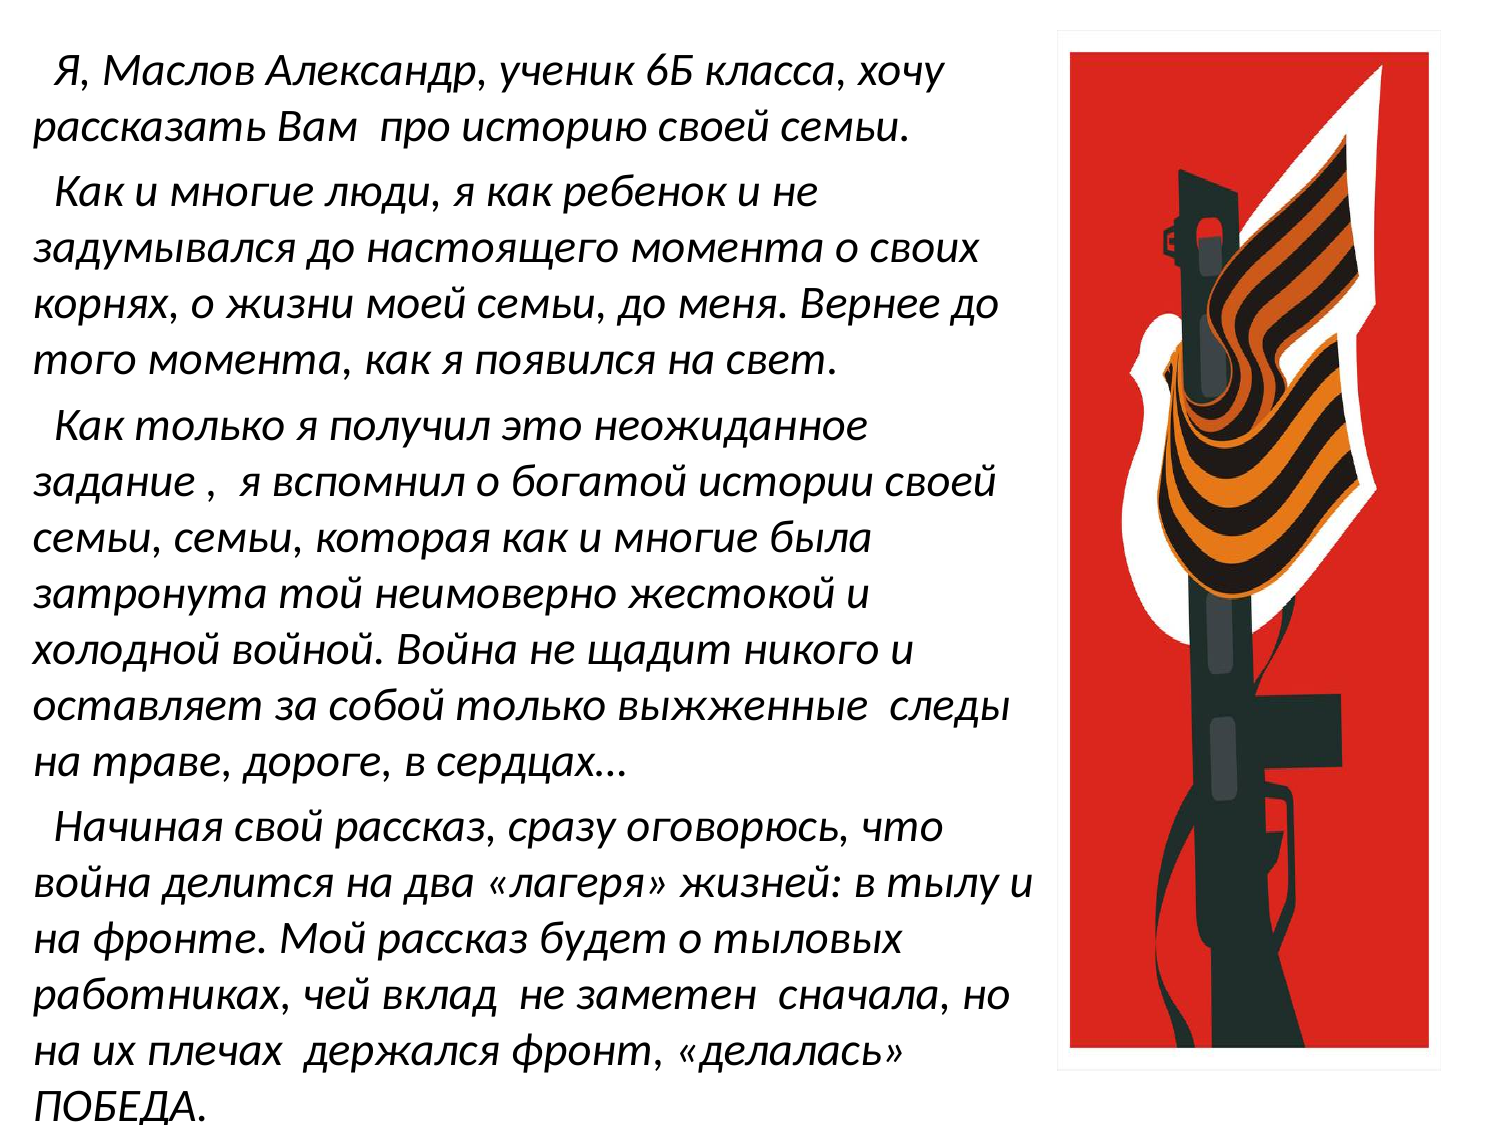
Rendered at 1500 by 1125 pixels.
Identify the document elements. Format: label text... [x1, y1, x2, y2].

list Я, Маслов Александр, ученик 6Б класса, хочу рассказать Вам про историю своей семьи. Как и многие люди, я как ребенок и не задумывался до настоящего момента о своих корнях, о жизни моей семьи, до меня. Вернее до того момента, как я появился на свет. Как только я получил это неожиданное задание , я вспомнил о богатой истории своей семьи, семьи, которая как и многие была затронута той неимоверно жестокой и холодной войной. Война не щадит никого и оставляет за собой только выжженные следы на траве, дороге, в сердцах… Начиная свой рассказ, сразу оговорюсь, что война делится на два «лагеря» жизней: в тылу и на фронте. Мой рассказ будет о тыловых работниках, чей вклад не заметен сначала, но на их плечах держался фронт, «делалась» ПОБЕДА. [17, 30, 1069, 1125]
picture [1056, 30, 1441, 1071]
